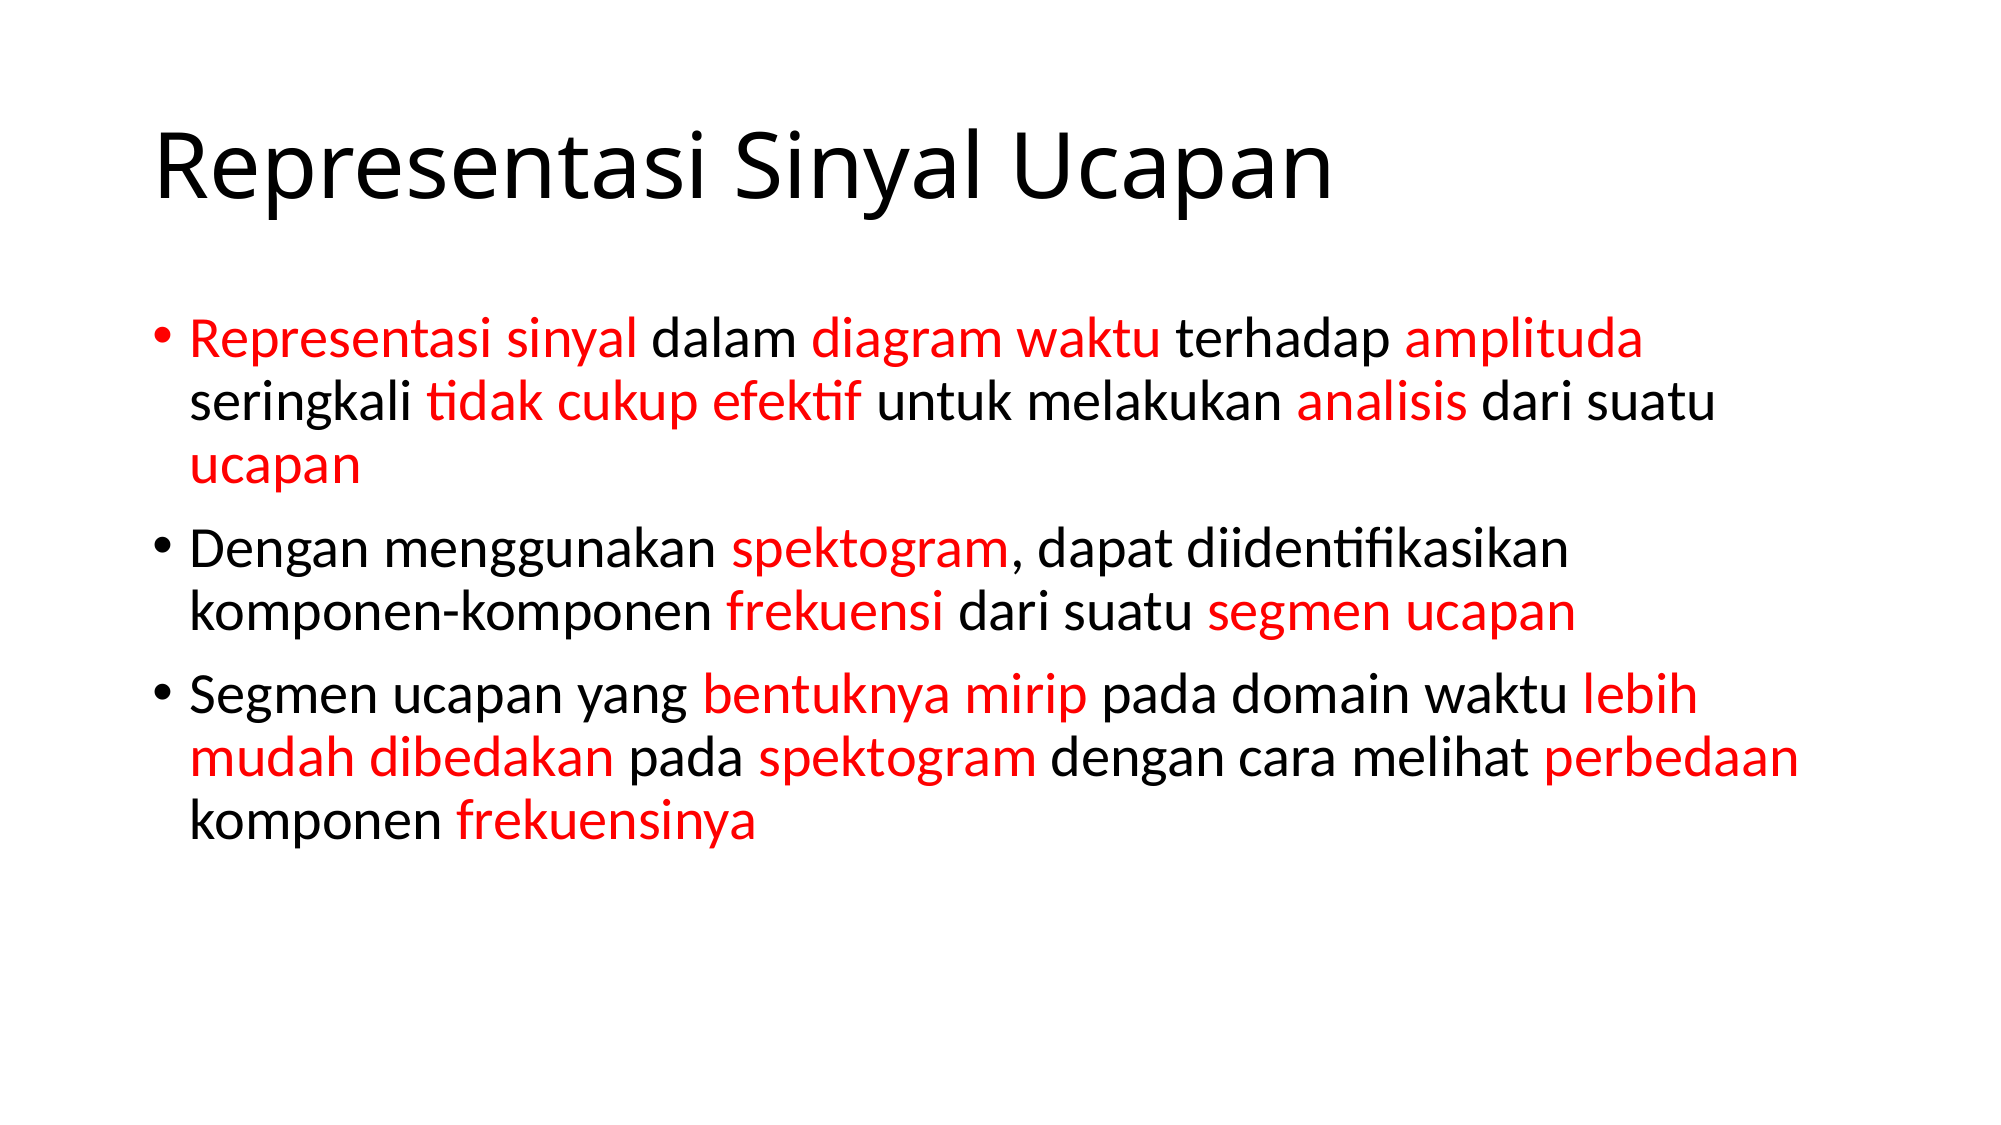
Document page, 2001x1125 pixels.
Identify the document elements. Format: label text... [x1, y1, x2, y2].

list Representasi sinyal dalam diagram waktu terhadap amplituda seringkali tidak cukup efektif untuk melakukan analisis dari suatu ucapan Dengan menggunakan spektogram, dapat diidentifikasikan komponen-komponen frekuensi dari suatu segmen ucapan Segmen ucapan yang bentuknya mirip pada domain waktu lebih mudah dibedakan pada spektogram dengan cara melihat perbedaan komponen frekuensinya [137, 299, 1863, 1014]
title Representasi Sinyal Ucapan [137, 59, 1863, 278]
